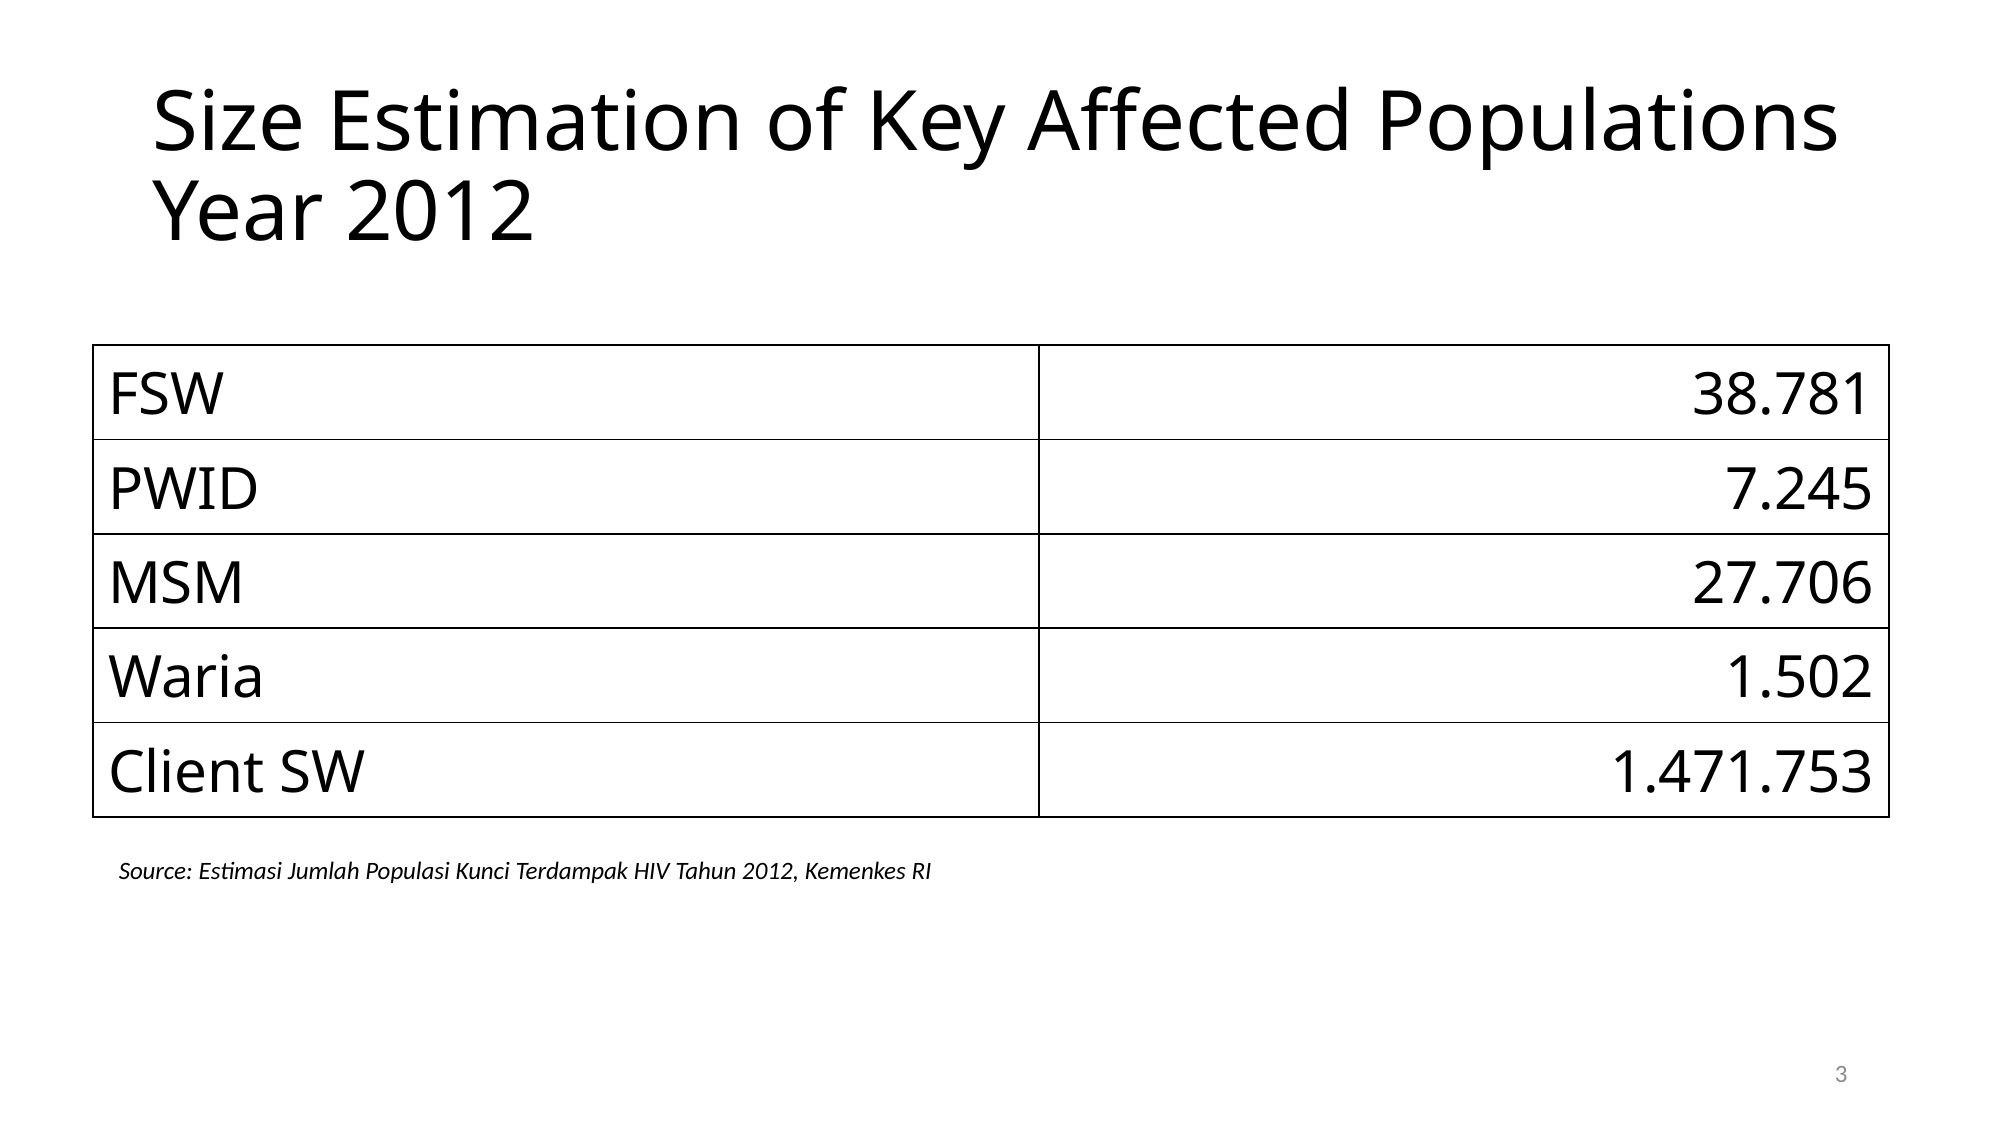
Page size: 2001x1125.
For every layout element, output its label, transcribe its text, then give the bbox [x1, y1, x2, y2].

table_cell 27.706 [1040, 535, 1888, 627]
text_box Source: Estimasi Jumlah Populasi Kunci Terdampak HIV Tahun 2012, Kemenkes RI [103, 847, 948, 893]
title Size Estimation of Key Affected Populations Year 2012 [137, 59, 1863, 278]
table_cell Client SW [94, 723, 1038, 816]
slide_number 3 [1412, 1042, 1863, 1103]
table_cell 1.471.753 [1040, 723, 1888, 816]
table_cell MSM [94, 535, 1038, 627]
table_cell 1.502 [1040, 629, 1888, 722]
table_header FSW [94, 346, 1038, 439]
table_cell 7.245 [1040, 440, 1888, 533]
table_cell Waria [94, 629, 1038, 722]
table_header 38.781 [1040, 346, 1888, 439]
table_cell PWID [94, 440, 1038, 533]
